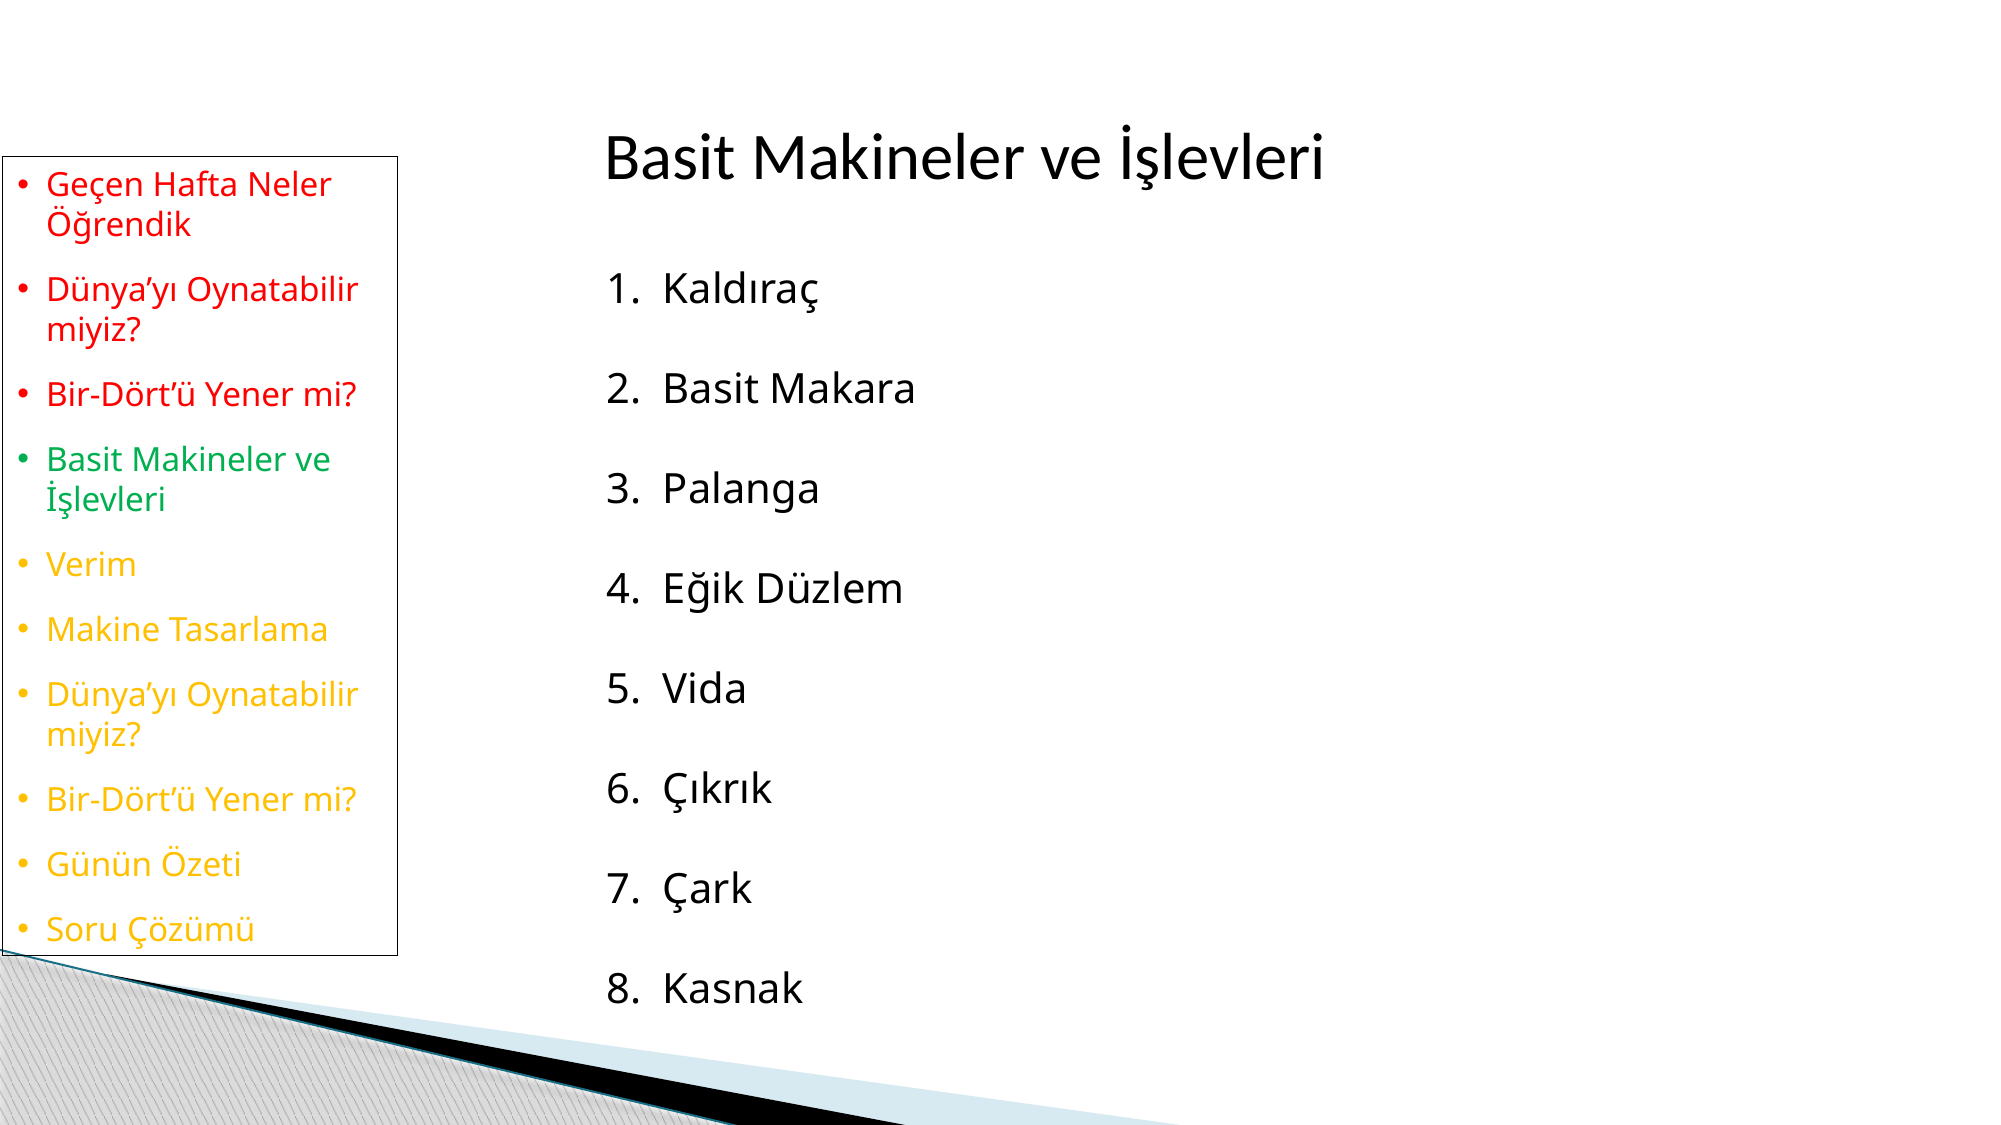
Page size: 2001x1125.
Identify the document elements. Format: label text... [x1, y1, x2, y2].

text_box Kaldıraç Basit Makara Palanga Eğik Düzlem Vida Çıkrık Çark Kasnak [591, 203, 1592, 1019]
text_box Geçen Hafta Neler Öğrendik Dünya’yı Oynatabilir miyiz? Bir-Dört’ü Yener mi? Basit Makineler ve İşlevleri Verim Makine Tasarlama Dünya’yı Oynatabilir miyiz? Bir-Dört’ü Yener mi? Günün Özeti Soru Çözümü [2, 156, 398, 956]
text_box Basit Makineler ve İşlevleri [589, 105, 1680, 201]
